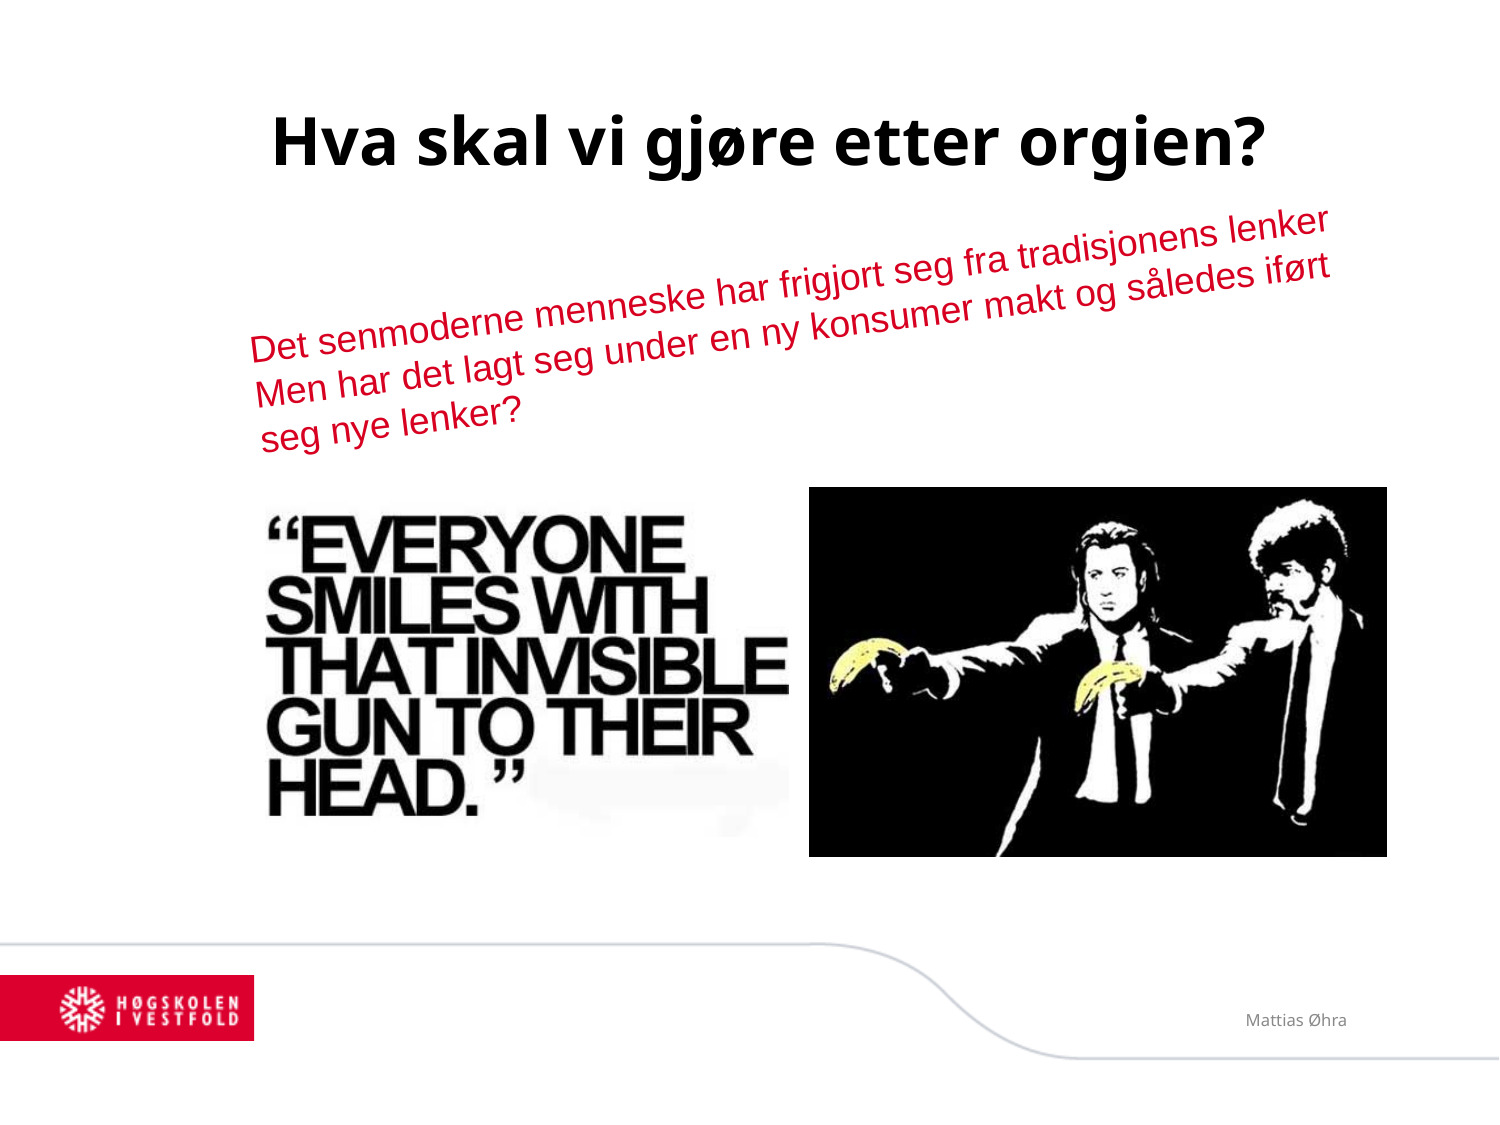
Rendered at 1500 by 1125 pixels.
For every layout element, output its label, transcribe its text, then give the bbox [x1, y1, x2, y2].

footer Mattias Øhra [1025, 990, 1363, 1050]
picture [808, 486, 1387, 857]
list [112, 444, 1425, 913]
text_box Det senmoderne menneske har frigjort seg fra tradisjonens lenker Men har det lagt seg under en ny konsumer makt og således iført seg nye lenker? [231, 184, 1363, 470]
picture [265, 491, 789, 838]
title Hva skal vi gjøre etter orgien? [112, 45, 1425, 233]
